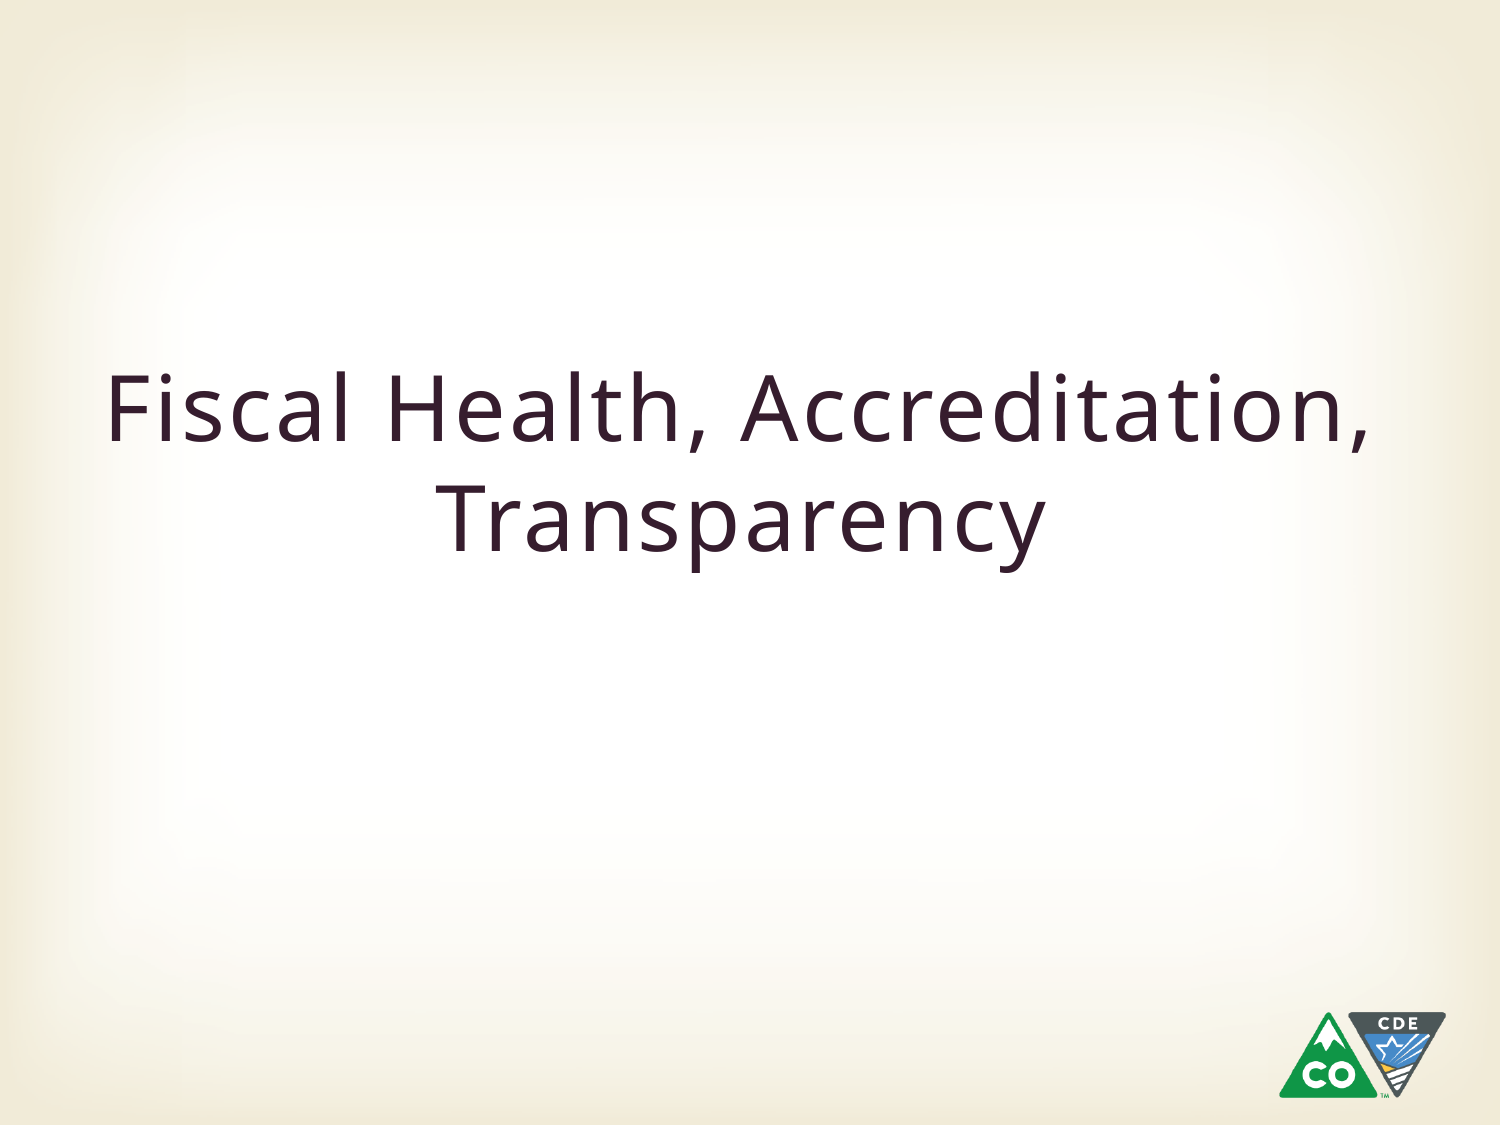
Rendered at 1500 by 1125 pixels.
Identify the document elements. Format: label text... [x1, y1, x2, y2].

title Fiscal Health, Accreditation, Transparency [57, 324, 1426, 595]
picture [0, 0, 1500, 1125]
